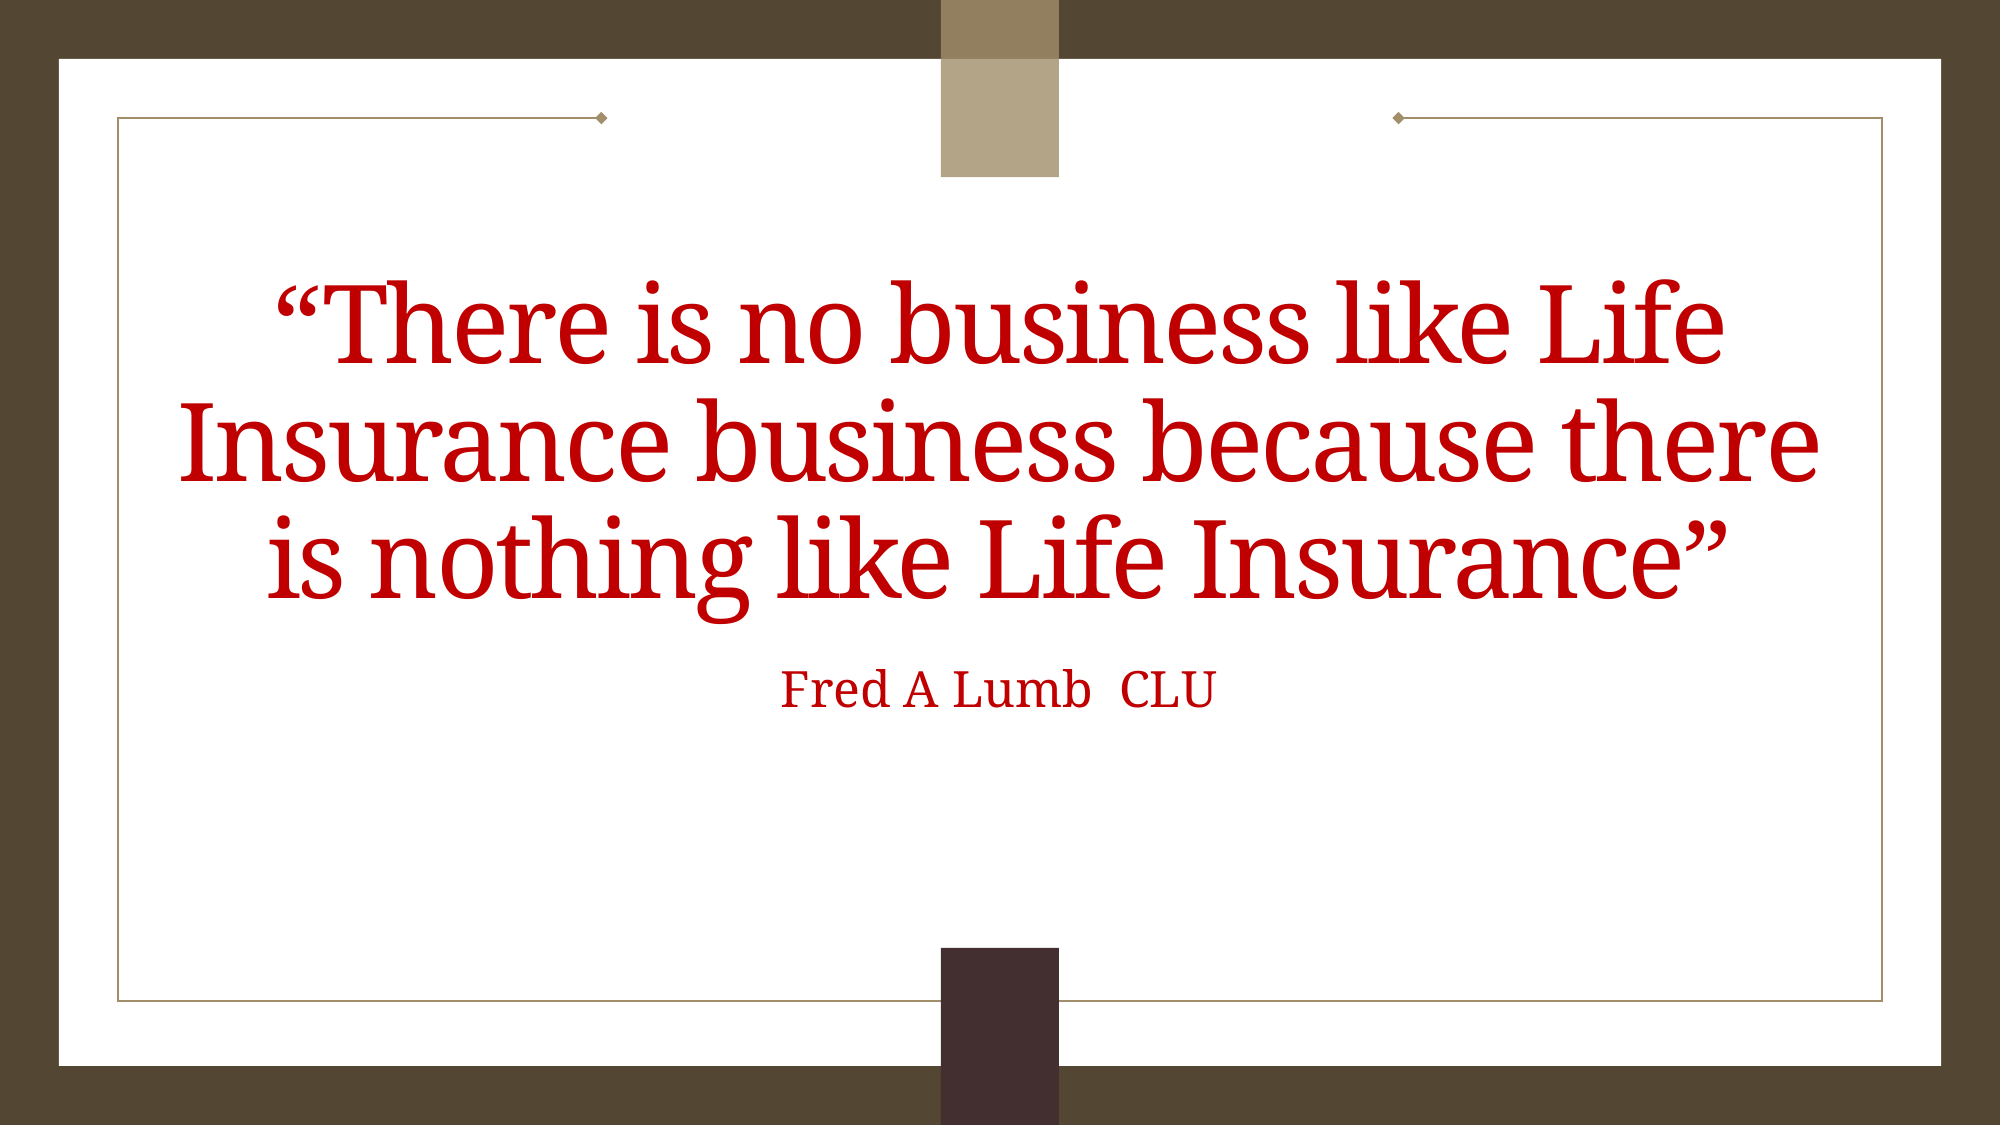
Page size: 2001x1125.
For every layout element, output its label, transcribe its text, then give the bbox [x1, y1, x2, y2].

list Fred A Lumb CLU [136, 657, 1862, 904]
title “There is no business like Life Insurance business because there is nothing like Life Insurance” [136, 161, 1862, 630]
